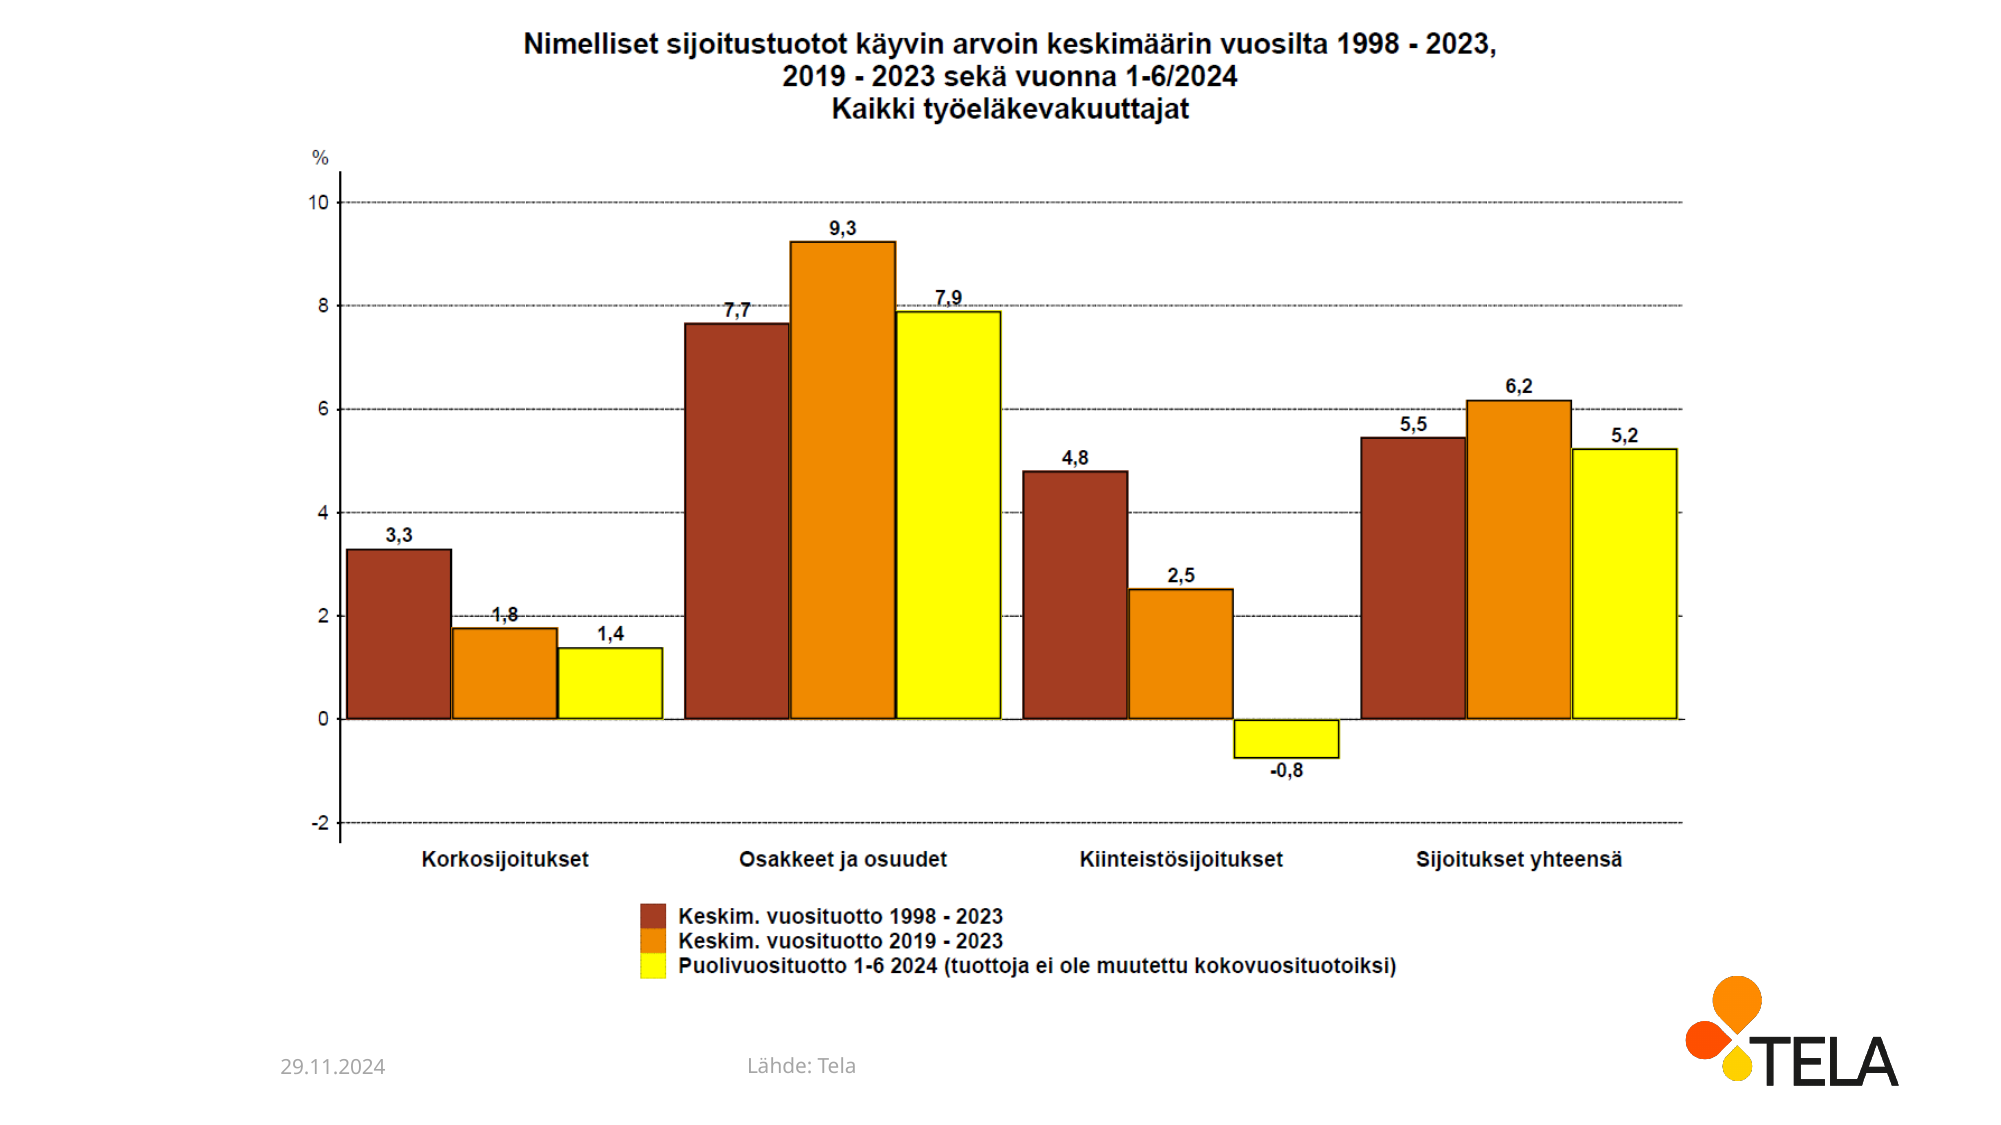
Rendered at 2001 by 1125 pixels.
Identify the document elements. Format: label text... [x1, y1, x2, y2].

footer Lähde: Tela [732, 1045, 1366, 1106]
picture [291, 18, 1910, 1097]
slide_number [265, 1045, 732, 1106]
